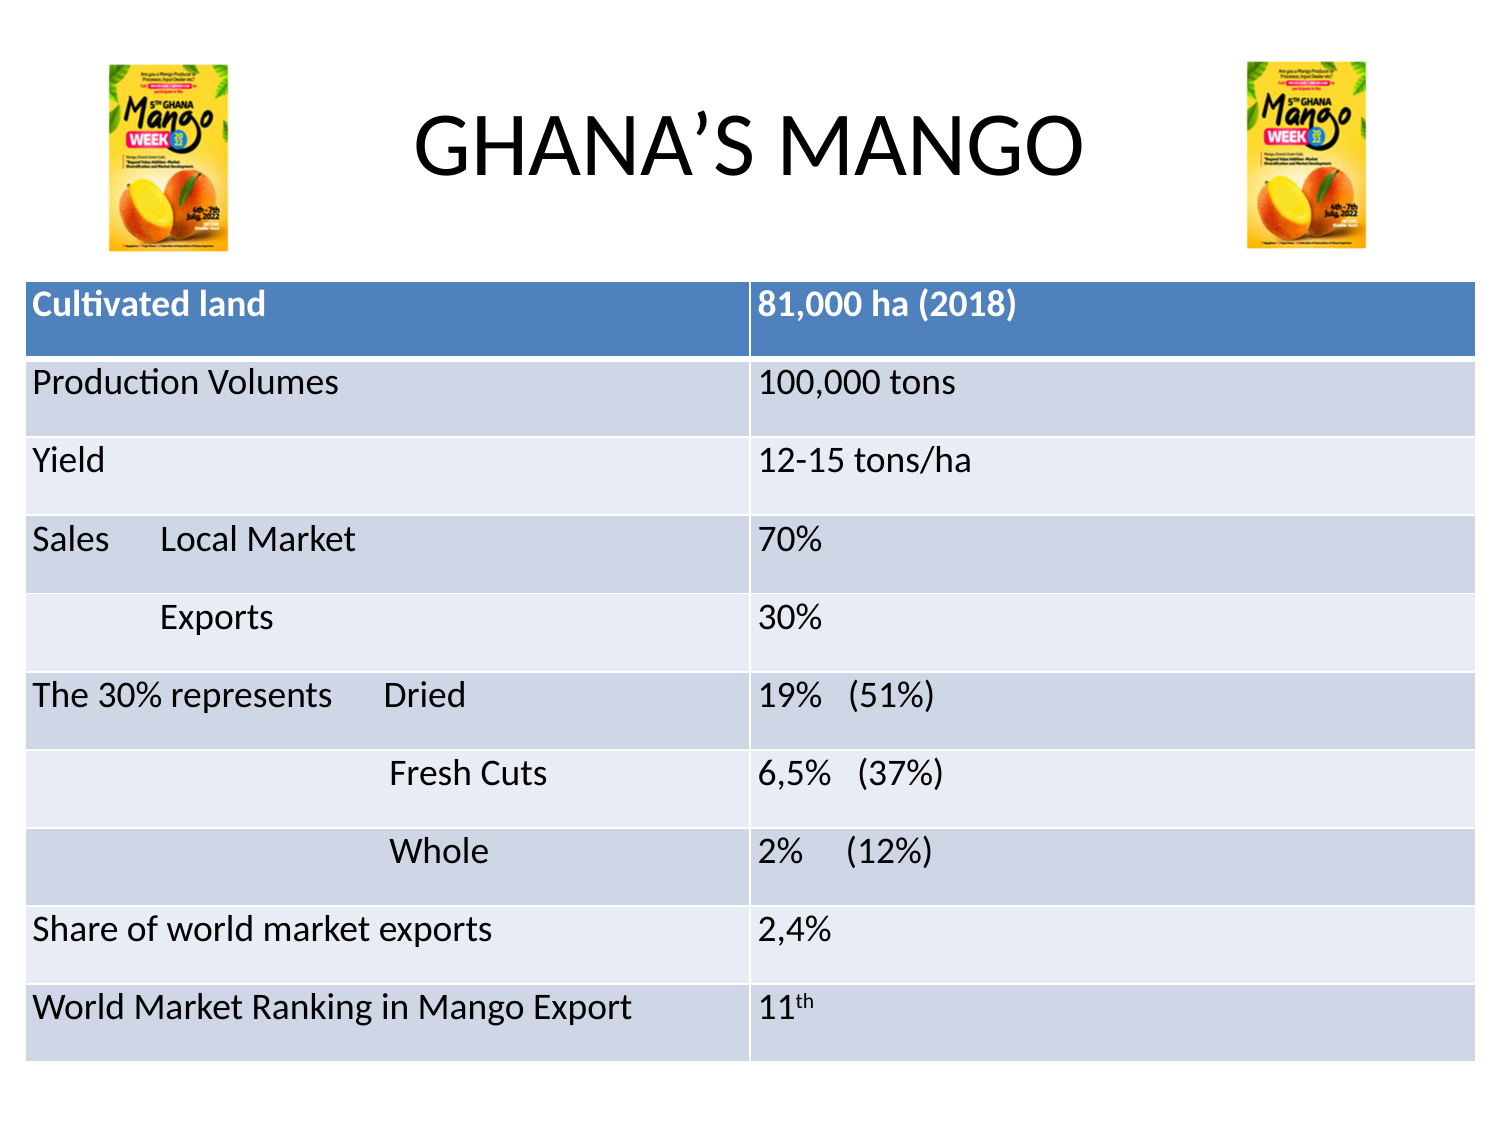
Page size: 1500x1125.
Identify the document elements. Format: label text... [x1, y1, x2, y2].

table_cell 2% (12%) [751, 829, 1475, 905]
table_cell 11th [751, 985, 1475, 1061]
table_cell 12-15 tons/ha [751, 438, 1475, 514]
table_cell Production Volumes [26, 362, 749, 436]
table_cell Fresh Cuts [26, 751, 749, 827]
title GHANA’S MANGO [343, 44, 1131, 234]
table_cell 100,000 tons [751, 362, 1475, 436]
table_cell Exports [26, 594, 749, 671]
table_cell 19% (51%) [751, 673, 1475, 749]
table_cell 6,5% (37%) [751, 751, 1475, 827]
table_cell Yield [26, 438, 749, 514]
picture [1137, 0, 1476, 278]
table_cell Whole [26, 829, 749, 905]
table_header Cultivated land [26, 282, 749, 356]
table_cell 30% [751, 594, 1475, 671]
table_cell 2,4% [751, 907, 1475, 983]
picture [0, 0, 338, 282]
table_cell 70% [751, 516, 1475, 593]
table_cell Share of world market exports [26, 907, 749, 983]
table_cell The 30% represents Dried [26, 673, 749, 749]
table_header 81,000 ha (2018) [751, 282, 1475, 356]
table_cell Sales Local Market [26, 516, 749, 593]
table_cell World Market Ranking in Mango Export [26, 985, 749, 1061]
